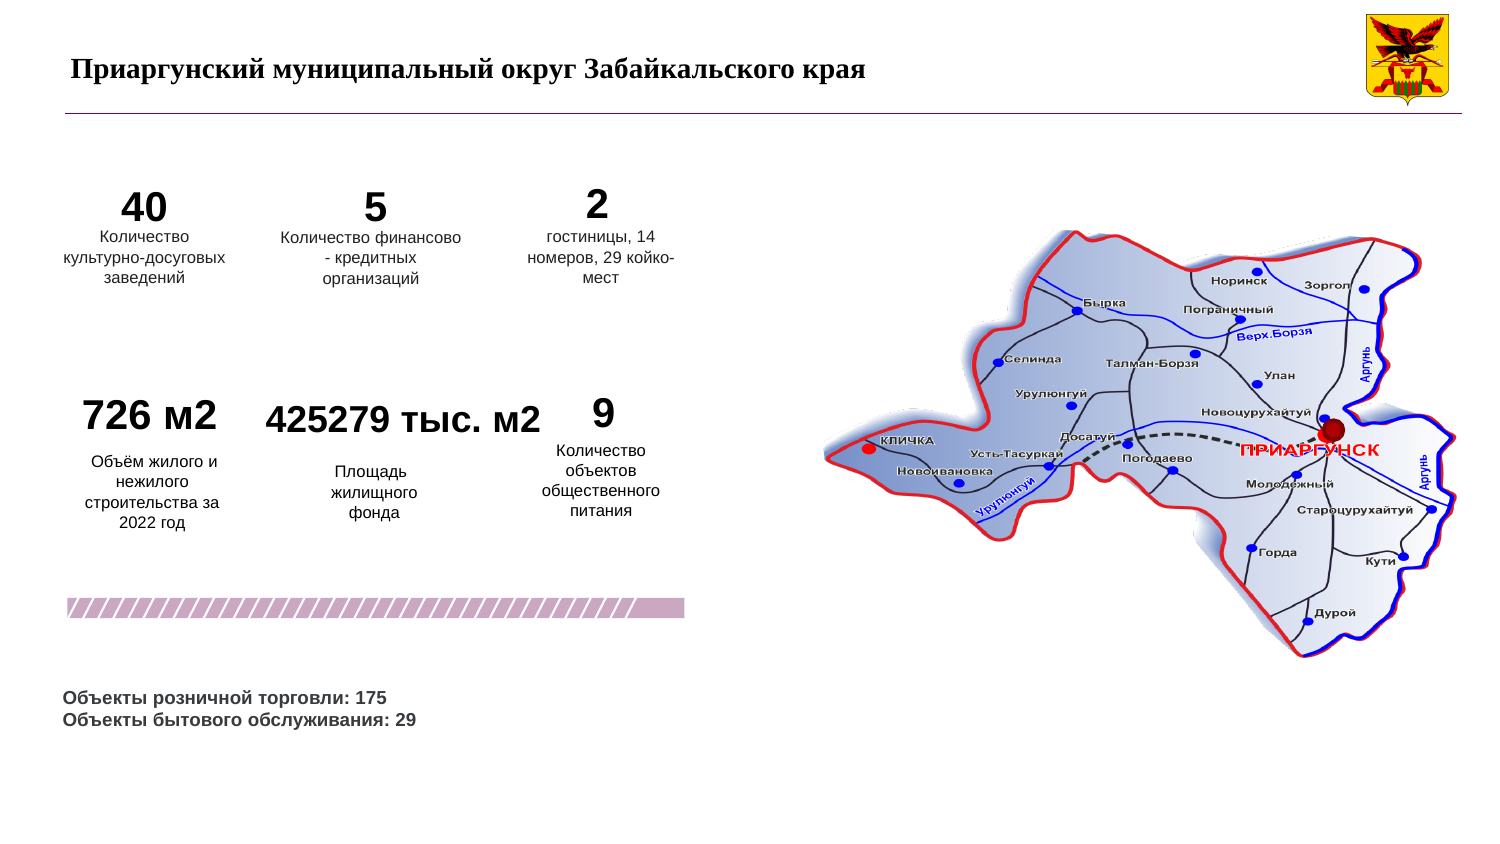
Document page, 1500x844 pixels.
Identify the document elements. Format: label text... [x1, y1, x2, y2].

text_box [341, 597, 363, 619]
text_box Количество объектов общественного питания [535, 438, 666, 520]
text_box [326, 597, 348, 619]
text_box [386, 597, 408, 619]
text_box [507, 597, 529, 619]
text_box [130, 597, 152, 619]
text_box [431, 597, 453, 619]
text_box [125, 596, 141, 622]
text_box [246, 596, 262, 622]
text_box 5 [322, 171, 430, 230]
text_box [170, 596, 186, 622]
text_box Количество финансово - кредитных организаций [276, 224, 466, 288]
text_box [517, 596, 533, 622]
text_box 425279 тыс. м2 [261, 386, 546, 440]
text_box [472, 596, 488, 622]
text_box [311, 597, 333, 619]
text_box [190, 597, 212, 619]
text_box 726 м2 [79, 380, 220, 439]
text_box [462, 597, 483, 619]
text_box [537, 597, 559, 619]
text_box [532, 596, 548, 622]
text_box [502, 596, 518, 622]
text_box [281, 597, 303, 619]
text_box [95, 596, 111, 622]
text_box Объекты розничной торговли: 175 Объекты бытового обслуживания: 29 [60, 683, 454, 731]
text_box [371, 597, 393, 619]
text_box [216, 596, 231, 622]
text_box Площадь жилищного фонда [319, 455, 427, 522]
text_box [261, 596, 277, 622]
text_box [276, 596, 292, 622]
text_box [80, 596, 96, 622]
text_box [351, 596, 367, 622]
text_box [396, 596, 412, 622]
text_box [251, 597, 273, 619]
text_box [115, 597, 137, 619]
text_box [266, 597, 288, 619]
text_box [306, 596, 322, 622]
text_box [201, 596, 216, 622]
text_box [487, 596, 503, 622]
text_box [592, 596, 608, 622]
picture [1370, 14, 1449, 106]
text_box [366, 596, 382, 622]
text_box [562, 596, 578, 622]
text_box [582, 597, 604, 619]
text_box [291, 596, 307, 622]
text_box [70, 597, 92, 619]
text_box [442, 596, 457, 622]
text_box [185, 596, 201, 622]
picture [821, 229, 1485, 658]
text_box [567, 597, 589, 619]
text_box [416, 597, 438, 619]
text_box [231, 596, 247, 622]
text_box [110, 596, 126, 622]
text_box [411, 596, 427, 622]
text_box [356, 597, 378, 619]
text_box [446, 597, 468, 619]
text_box [547, 596, 563, 622]
text_box [381, 596, 397, 622]
text_box [426, 596, 442, 622]
text_box [140, 596, 156, 622]
text_box Количество культурно-досуговых заведений [58, 224, 231, 288]
text_box [627, 597, 685, 619]
text_box [67, 597, 77, 616]
text_box [100, 597, 122, 619]
text_box [85, 597, 107, 619]
text_box [401, 597, 423, 619]
text_box [155, 596, 171, 622]
text_box [607, 596, 623, 622]
text_box [597, 597, 619, 619]
text_box [65, 596, 81, 622]
text_box [205, 597, 227, 619]
text_box [612, 597, 634, 619]
text_box [457, 596, 472, 622]
text_box [160, 597, 182, 619]
text_box [522, 597, 544, 619]
text_box [477, 597, 499, 619]
text_box [175, 597, 197, 619]
text_box [622, 596, 638, 622]
text_box 2 [543, 169, 651, 228]
title Приаргунский муниципальный округ Забайкальского края [68, 11, 1370, 155]
text_box [296, 597, 318, 619]
text_box Объём жилого и нежилого строительства за 2022 год [75, 445, 228, 553]
text_box [221, 597, 242, 619]
text_box [145, 597, 167, 619]
text_box гостиницы, 14 номеров, 29 койко-мест [511, 224, 690, 288]
text_box [336, 596, 352, 622]
text_box 9 [522, 376, 685, 437]
text_box [492, 597, 514, 619]
text_box [321, 596, 337, 622]
text_box 40 [91, 171, 198, 230]
text_box [236, 597, 258, 619]
text_box [552, 597, 574, 619]
text_box [577, 596, 593, 622]
